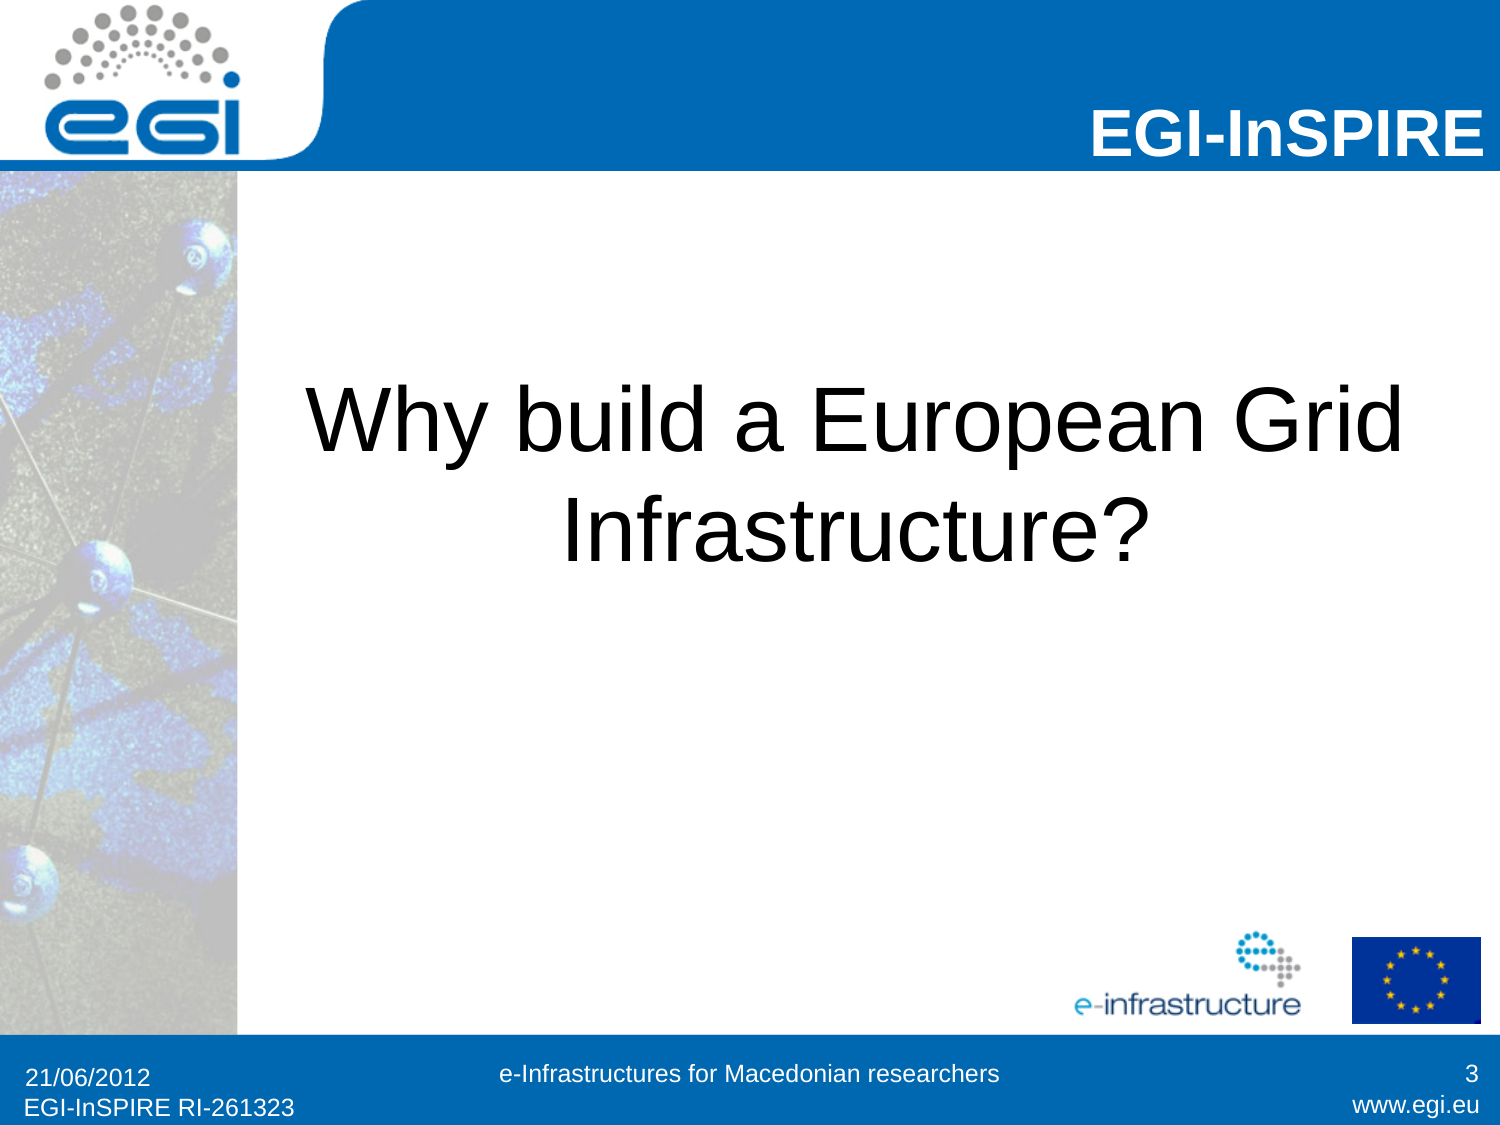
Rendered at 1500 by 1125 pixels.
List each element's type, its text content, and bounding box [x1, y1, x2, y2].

picture [1069, 925, 1307, 1022]
slide_number 3 [1144, 1042, 1495, 1103]
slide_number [10, 1046, 361, 1106]
picture [0, 0, 1500, 1034]
footer e-Infrastructures for Macedonian researchers [478, 1042, 1022, 1103]
title Why build a European Grid Infrastructure? [265, 349, 1447, 591]
picture [1352, 937, 1481, 1024]
